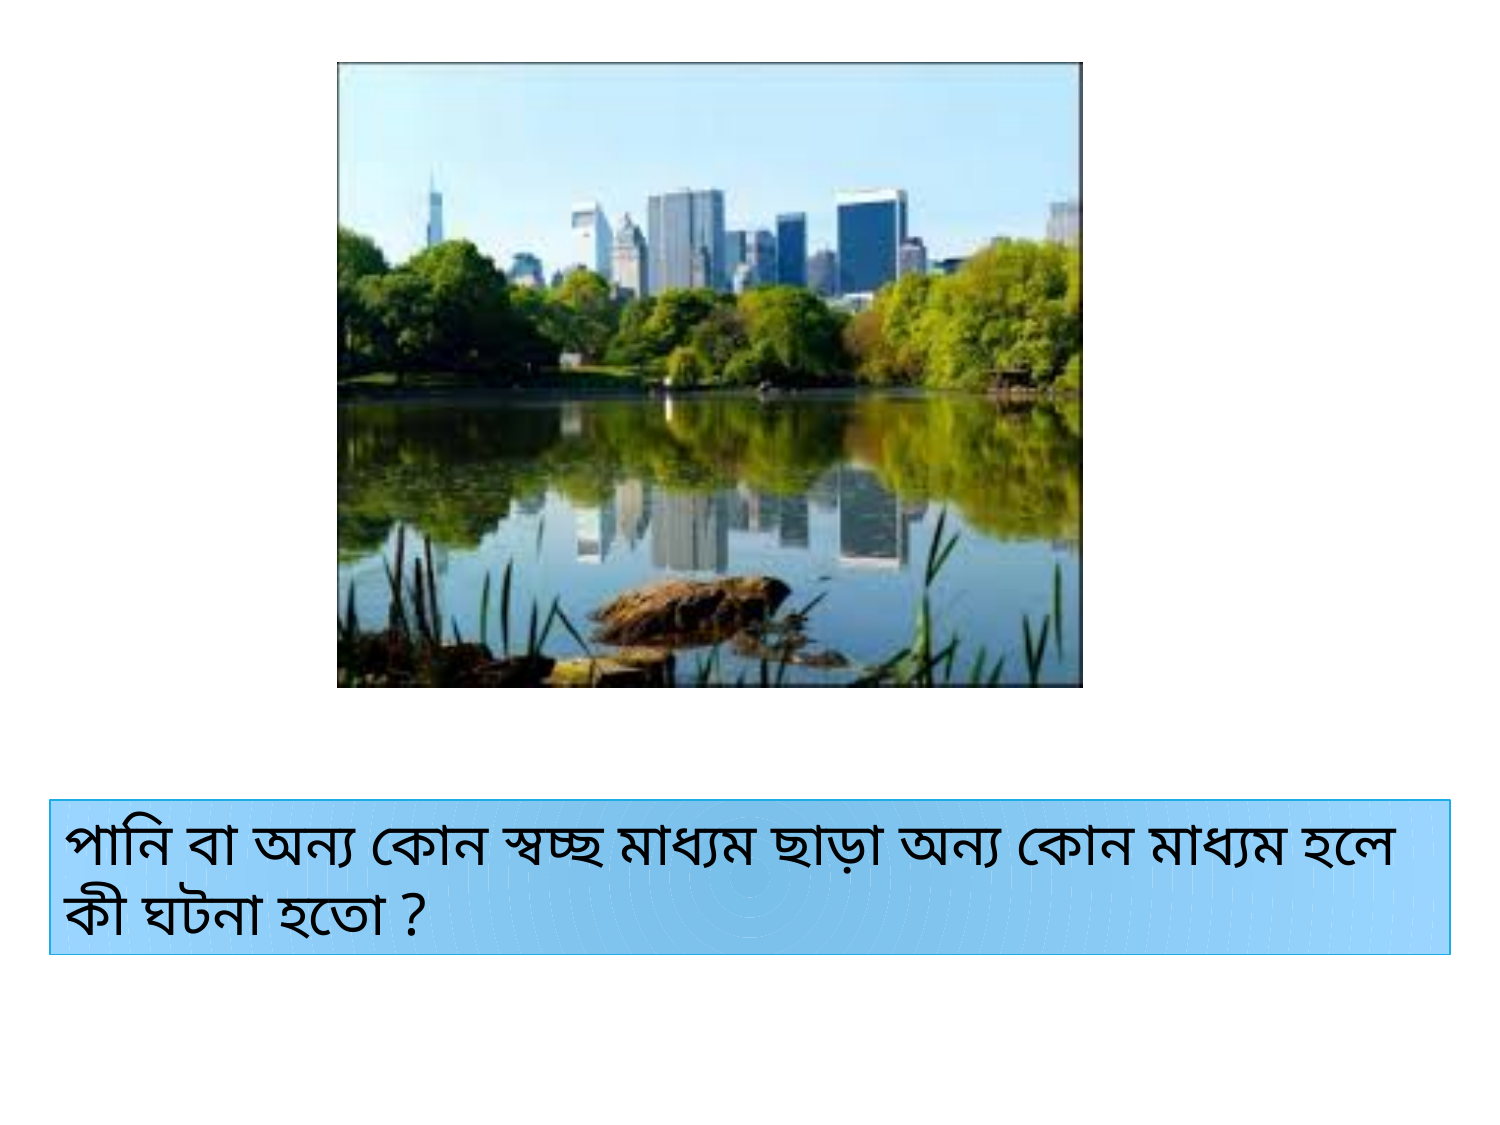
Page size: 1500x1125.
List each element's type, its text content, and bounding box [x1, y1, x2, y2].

text_box পানি বা অন্য কোন স্বচ্ছ মাধ্যম ছাড়া অন্য কোন মাধ্যম হলে কী ঘটনা হতো ? [49, 799, 1451, 955]
picture [337, 62, 1084, 688]
